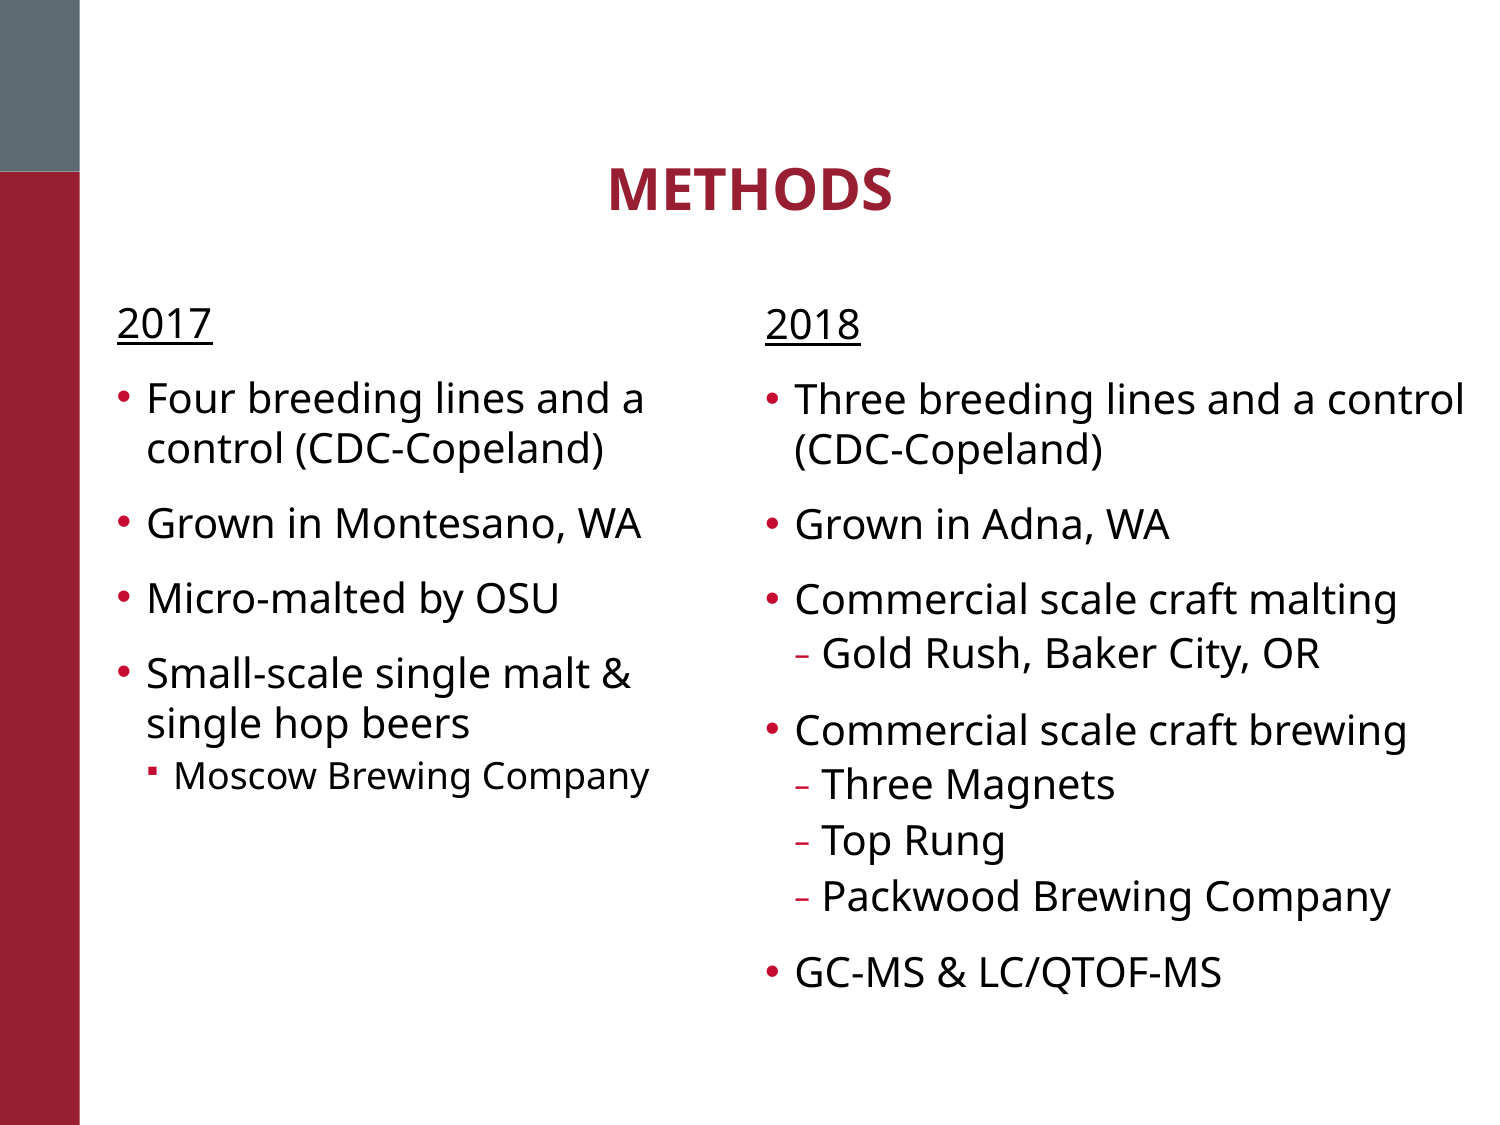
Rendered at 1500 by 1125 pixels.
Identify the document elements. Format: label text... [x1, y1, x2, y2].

title Methods [0, 150, 1500, 231]
list 2017 Four breeding lines and a control (CDC-Copeland) Grown in Montesano, WA Micro-malted by OSU Small-scale single malt & single hop beers Moscow Brewing Company [0, 289, 740, 811]
text_box 2018 Three breeding lines and a control (CDC-Copeland) Grown in Adna, WA Commercial scale craft malting Gold Rush, Baker City, OR Commercial scale craft brewing Three Magnets Top Rung Packwood Brewing Company GC-MS & LC/QTOF-MS [646, 290, 1500, 1004]
